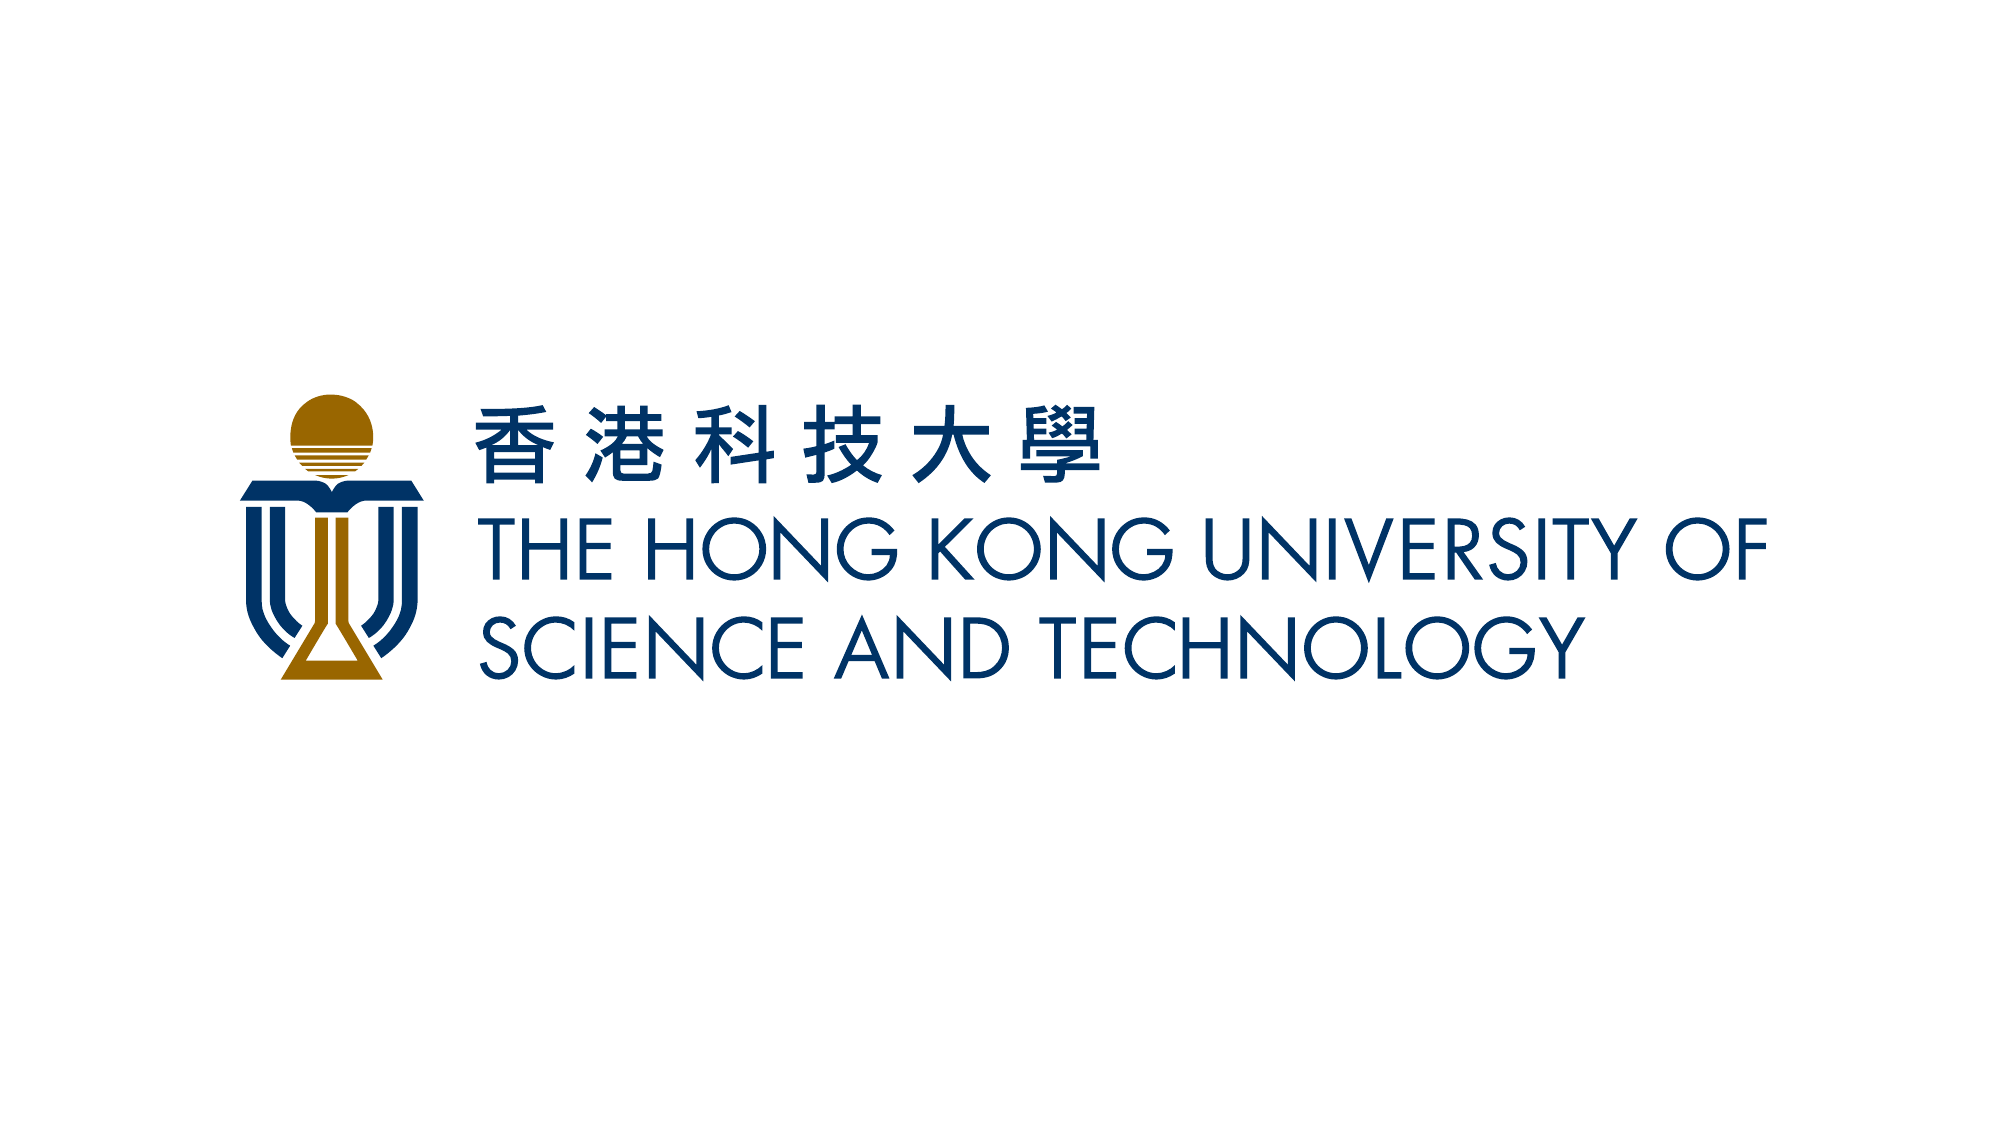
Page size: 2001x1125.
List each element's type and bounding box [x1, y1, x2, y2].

text_box [239, 394, 1767, 682]
